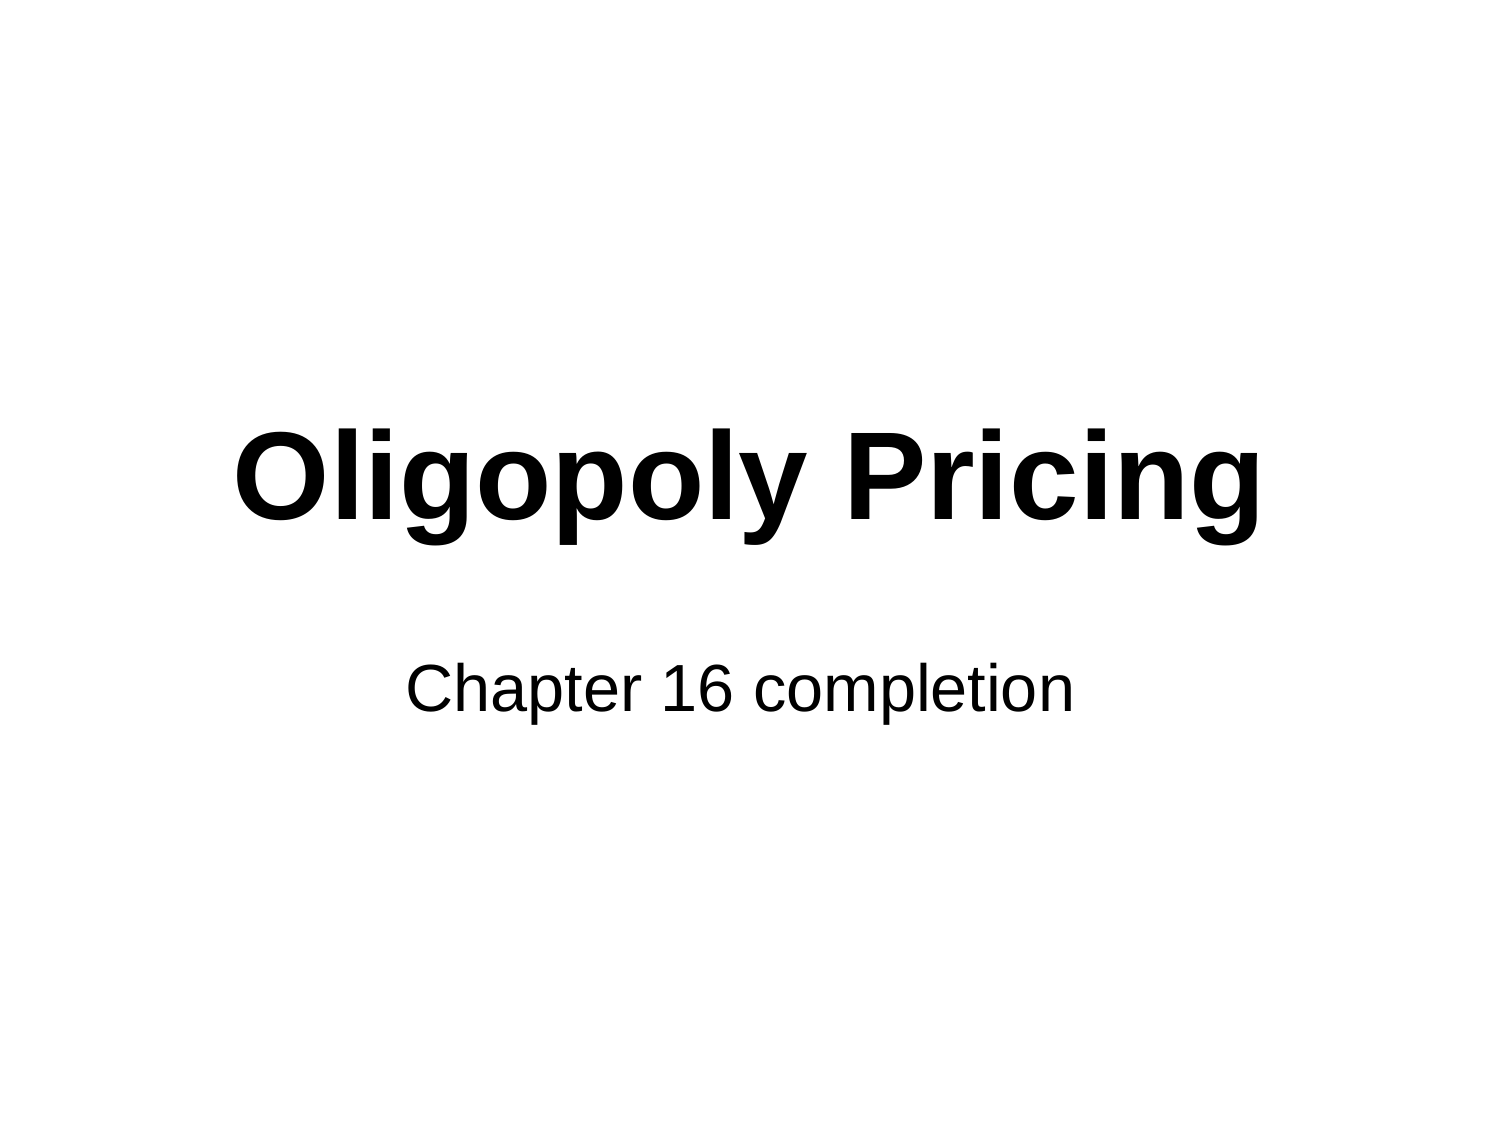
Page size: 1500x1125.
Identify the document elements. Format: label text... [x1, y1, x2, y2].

title Oligopoly Pricing [112, 349, 1388, 591]
subtitle Chapter 16 completion [224, 637, 1276, 926]
